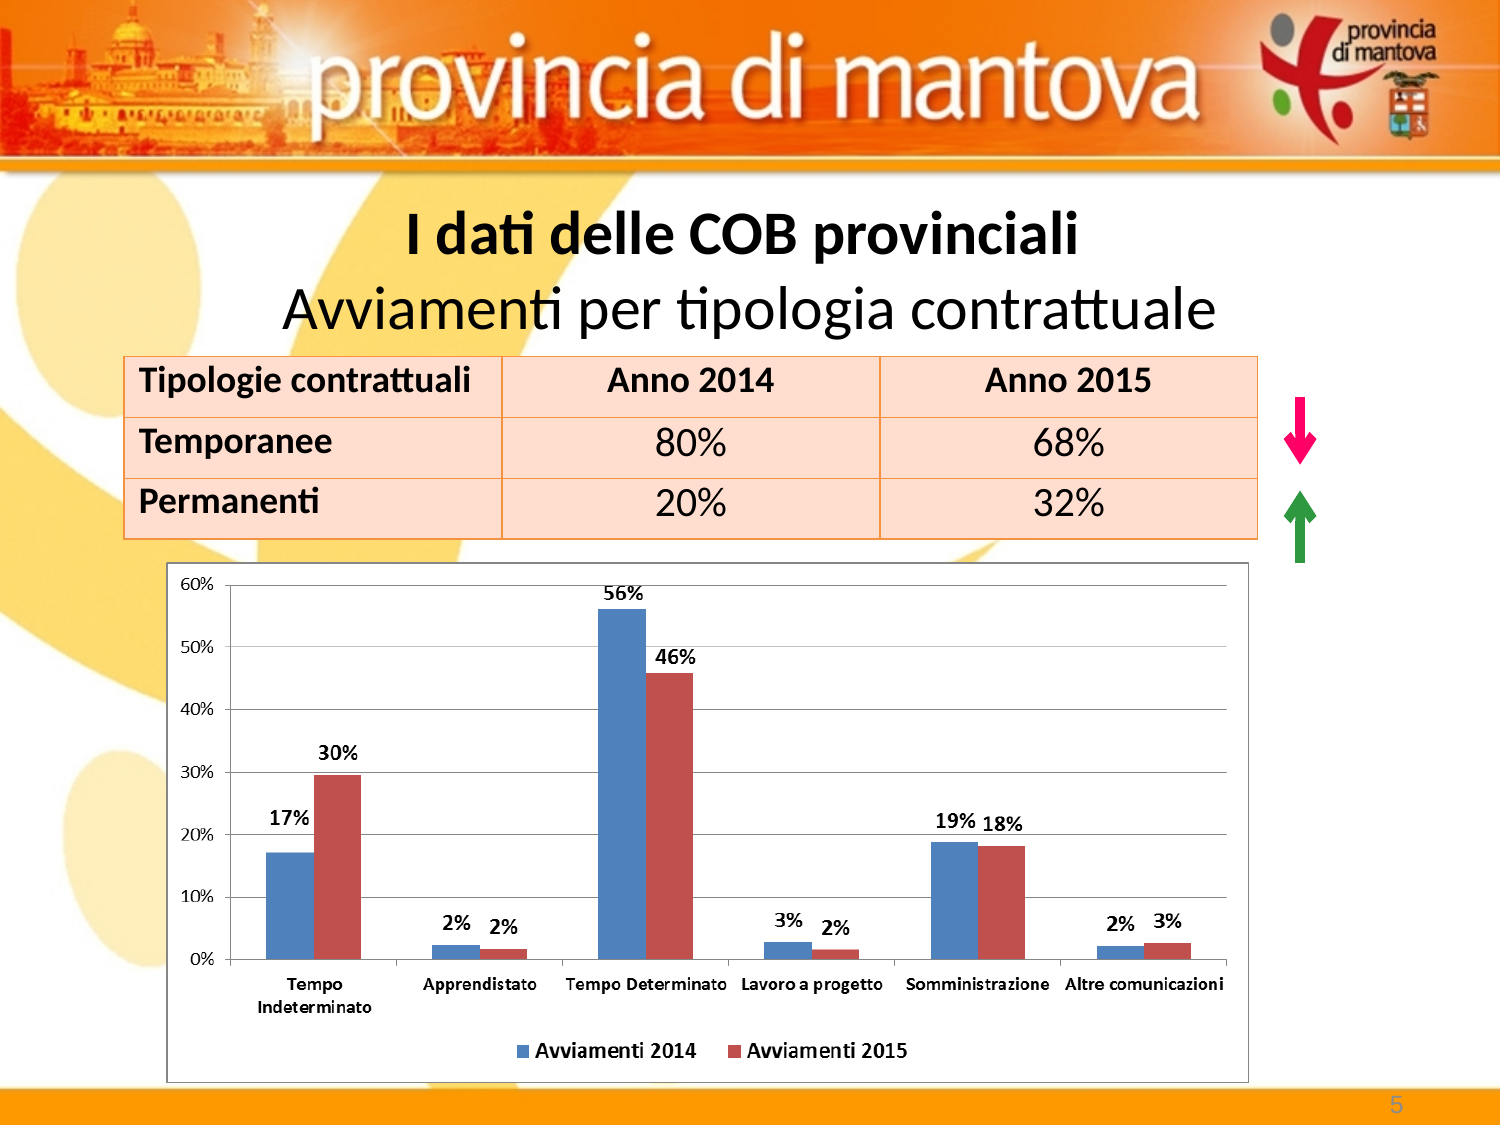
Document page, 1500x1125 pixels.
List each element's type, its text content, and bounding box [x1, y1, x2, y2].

slide_number 5 [1234, 1082, 1419, 1125]
table_header Anno 2014 [503, 357, 879, 417]
table_cell 32% [881, 479, 1257, 538]
table_cell Temporanee [125, 418, 501, 478]
table_cell 20% [503, 479, 879, 538]
title I dati delle COB provinciali Avviamenti per tipologia contrattuale [75, 184, 1425, 350]
table_cell Permanenti [125, 479, 501, 538]
picture [0, 0, 1500, 1125]
table_header Anno 2015 [881, 357, 1257, 417]
table_header Tipologie contrattuali [125, 357, 501, 417]
table_cell 68% [881, 418, 1257, 478]
table_cell 80% [503, 418, 879, 478]
